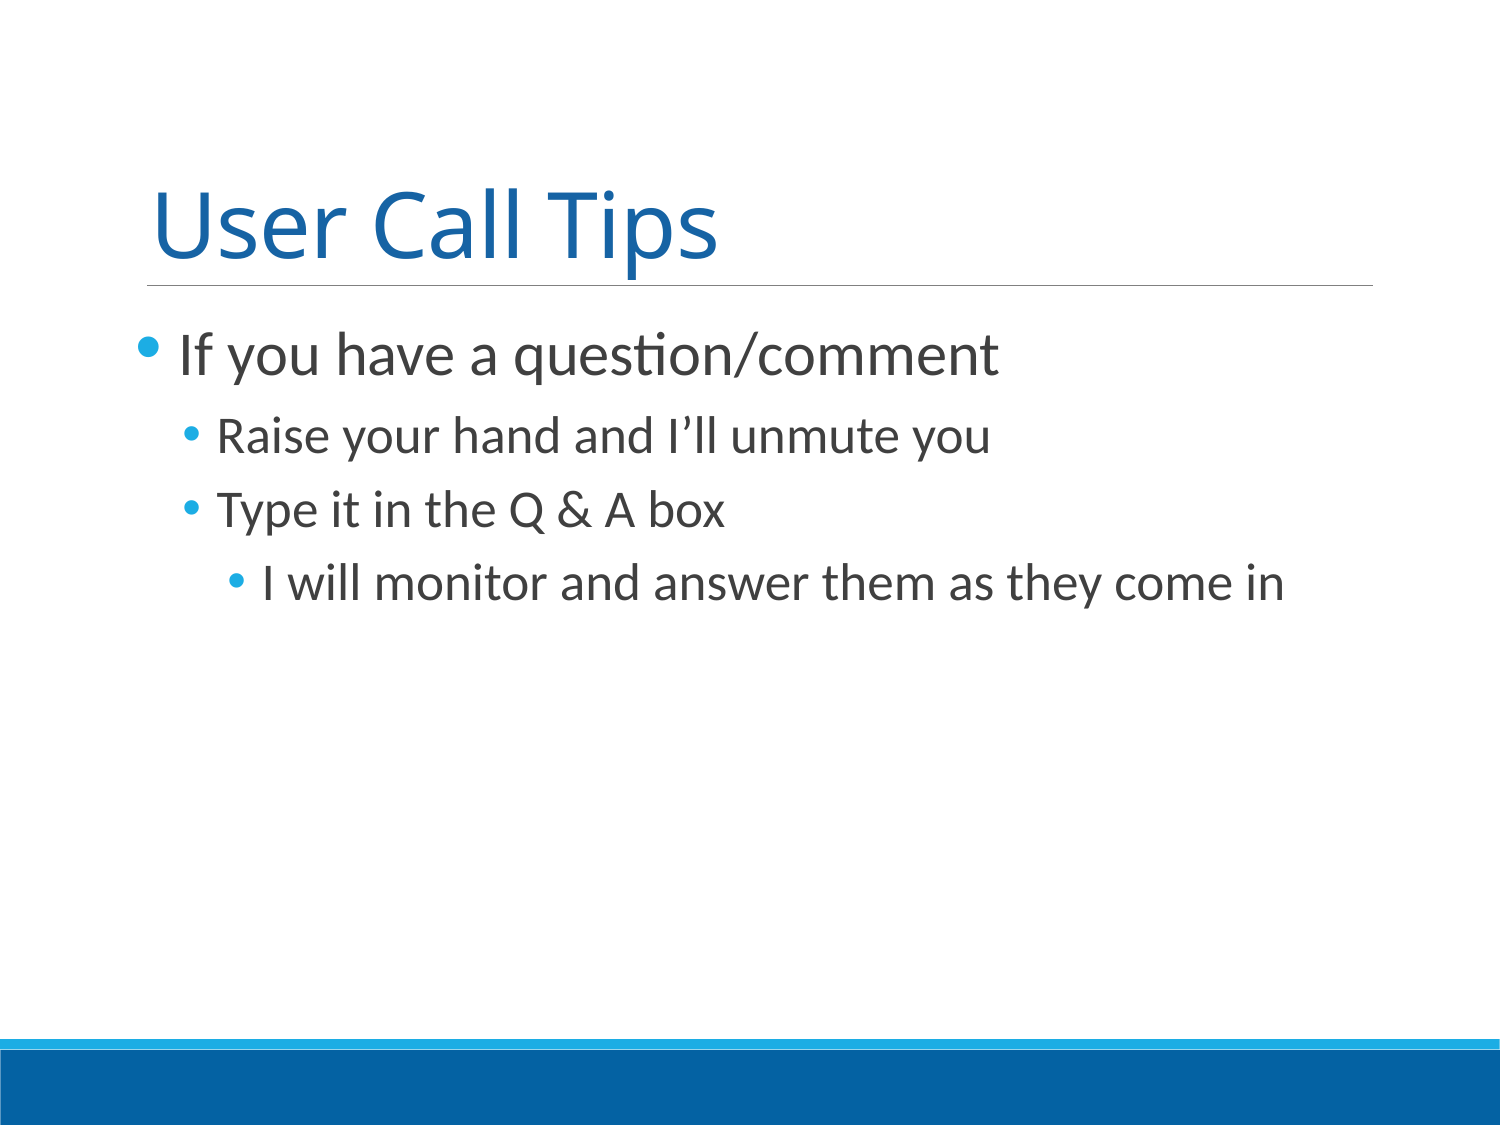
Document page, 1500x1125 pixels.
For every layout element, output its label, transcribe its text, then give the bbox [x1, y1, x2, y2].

text_box If you have a question/comment Raise your hand and I’ll unmute you Type it in the Q & A box I will monitor and answer them as they come in [135, 302, 1450, 1038]
title User Call Tips [135, 47, 1373, 285]
